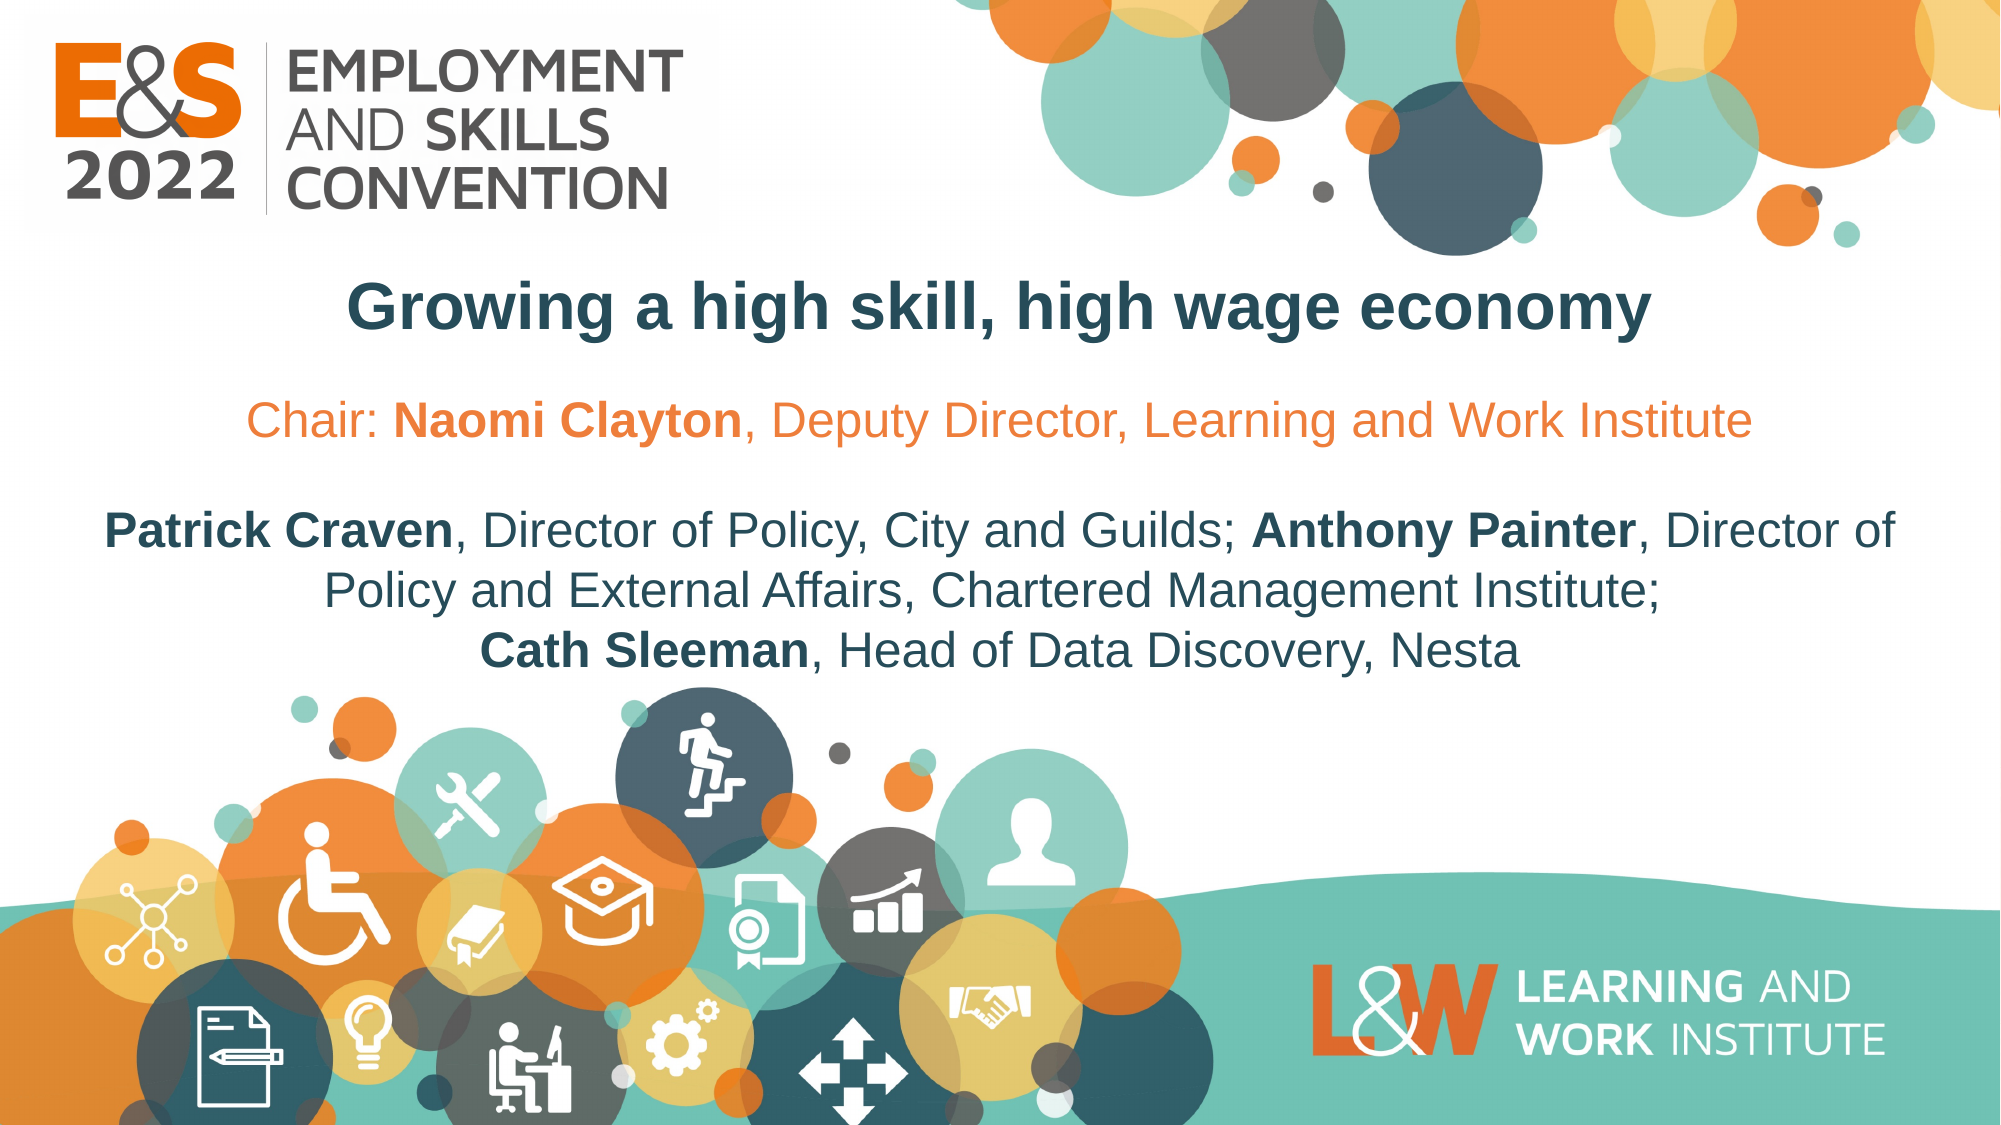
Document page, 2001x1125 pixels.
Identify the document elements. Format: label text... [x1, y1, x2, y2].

picture [0, 0, 2001, 1125]
text_box Growing a high skill, high wage economy Chair: Naomi Clayton, Deputy Director, Learning and Work Institute Patrick Craven, Director of Policy, City and Guilds; Anthony Painter, Director of Policy and External Affairs, Chartered Management Institute; Cath Sleeman, Head of Data Discovery, Nesta [43, 255, 1957, 685]
